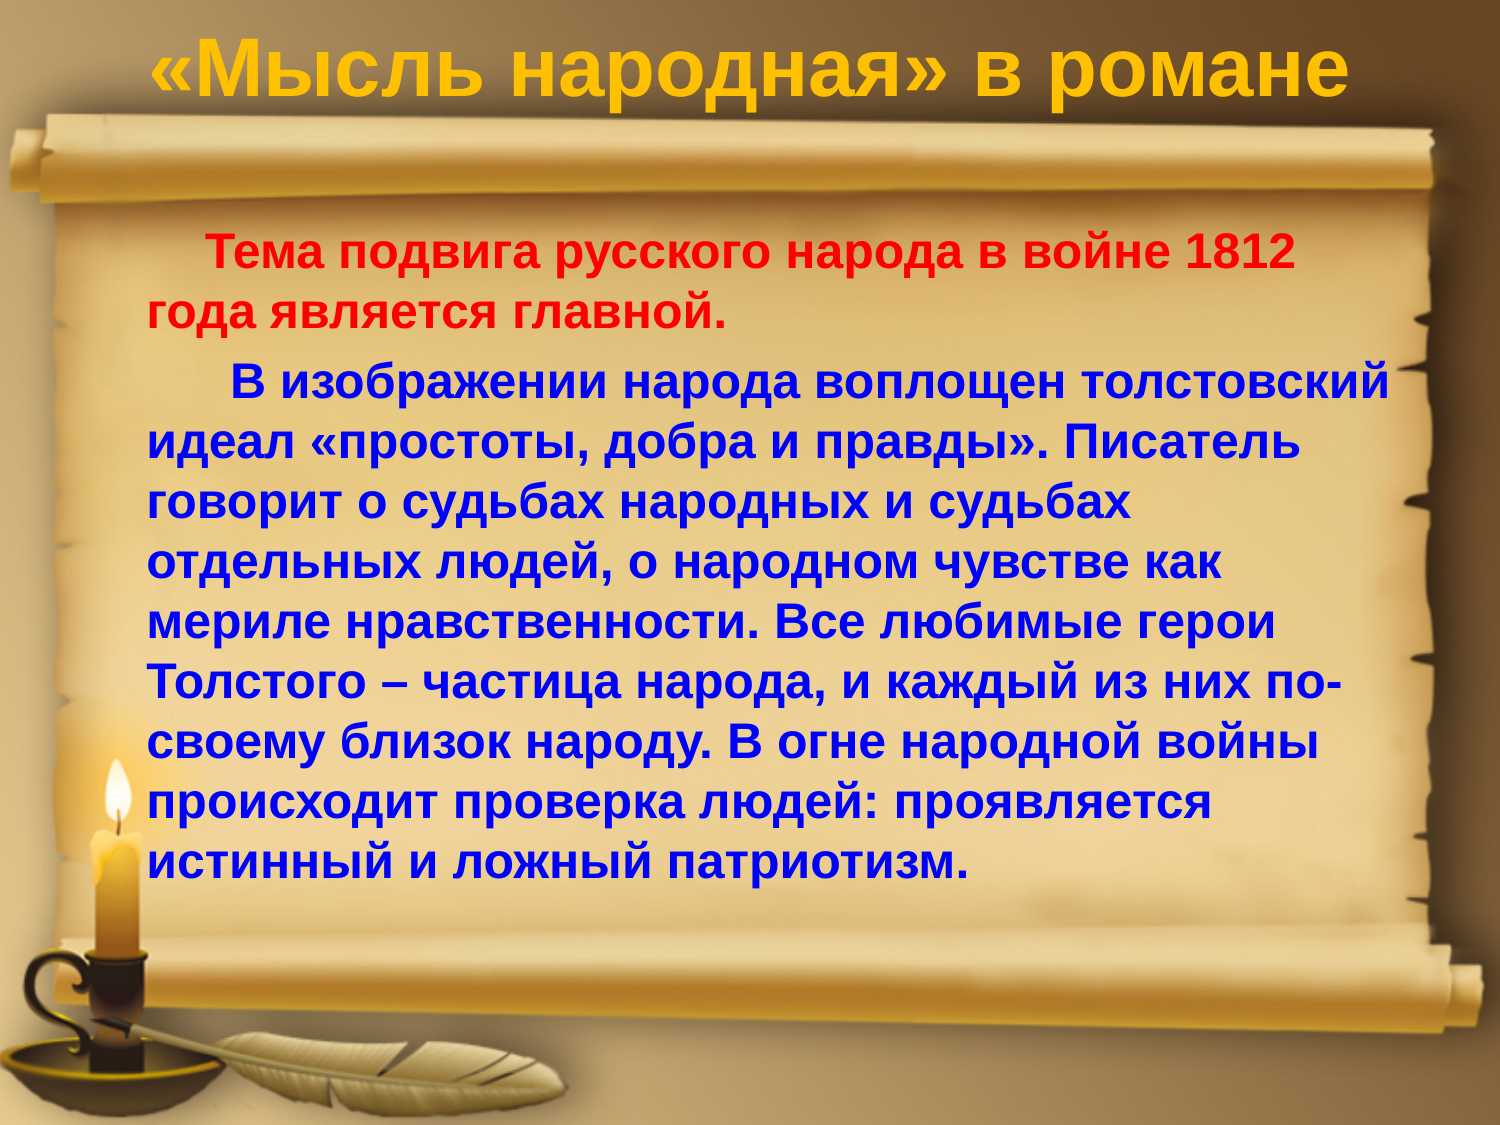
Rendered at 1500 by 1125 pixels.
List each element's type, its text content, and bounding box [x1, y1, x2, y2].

title «Мысль народная» в романе [74, 0, 1426, 126]
picture [0, 0, 1500, 1125]
list Тема подвига русского народа в войне 1812 года является главной. В изображении народа воплощен толстовский идеал «простоты, добра и правды». Писатель говорит о судьбах народных и судьбах отдельных людей, о народном чувстве как мериле нравственности. Все любимые герои Толстого – частица народа, и каждый из них по-своему близок народу. В огне народной войны происходит проверка людей: проявляется истинный и ложный патриотизм. [74, 210, 1426, 1006]
